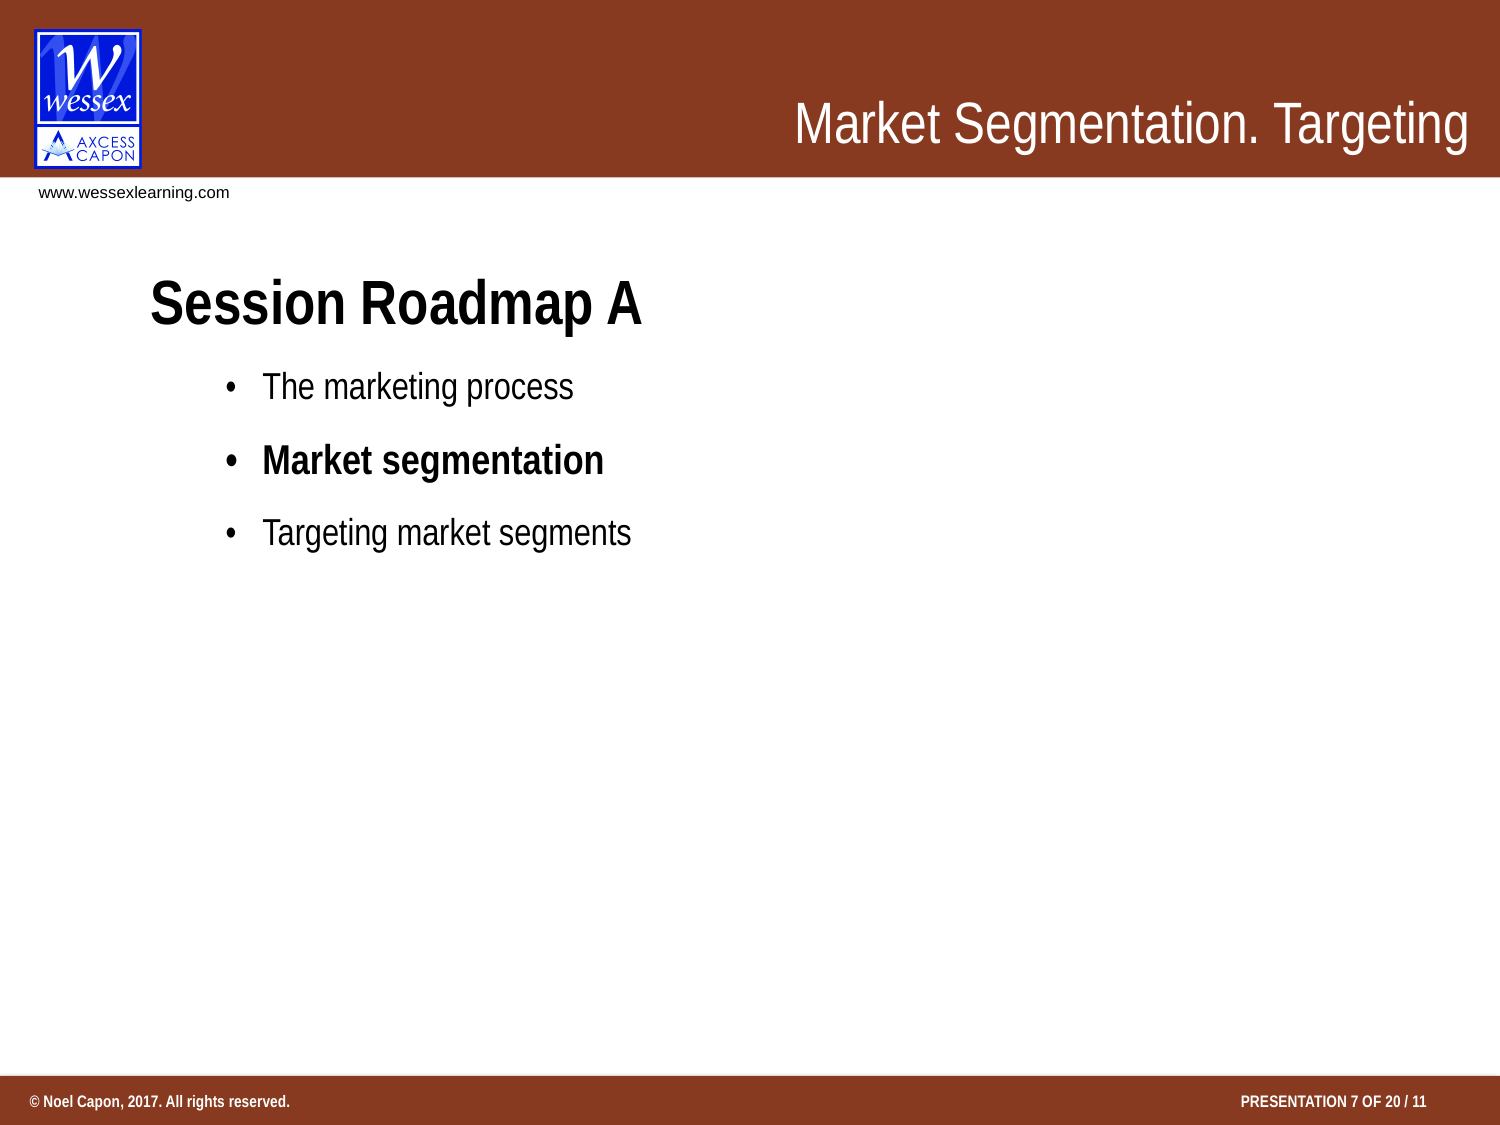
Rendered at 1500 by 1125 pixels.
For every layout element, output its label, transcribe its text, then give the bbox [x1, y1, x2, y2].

text_box www.wessexlearning.com [38, 182, 231, 203]
text_box Session Roadmap A • The marketing process • Market segmentation • Targeting market segments [150, 262, 1462, 553]
picture [34, 28, 142, 169]
text_box Market Segmentation. Targeting [0, 0, 1500, 178]
